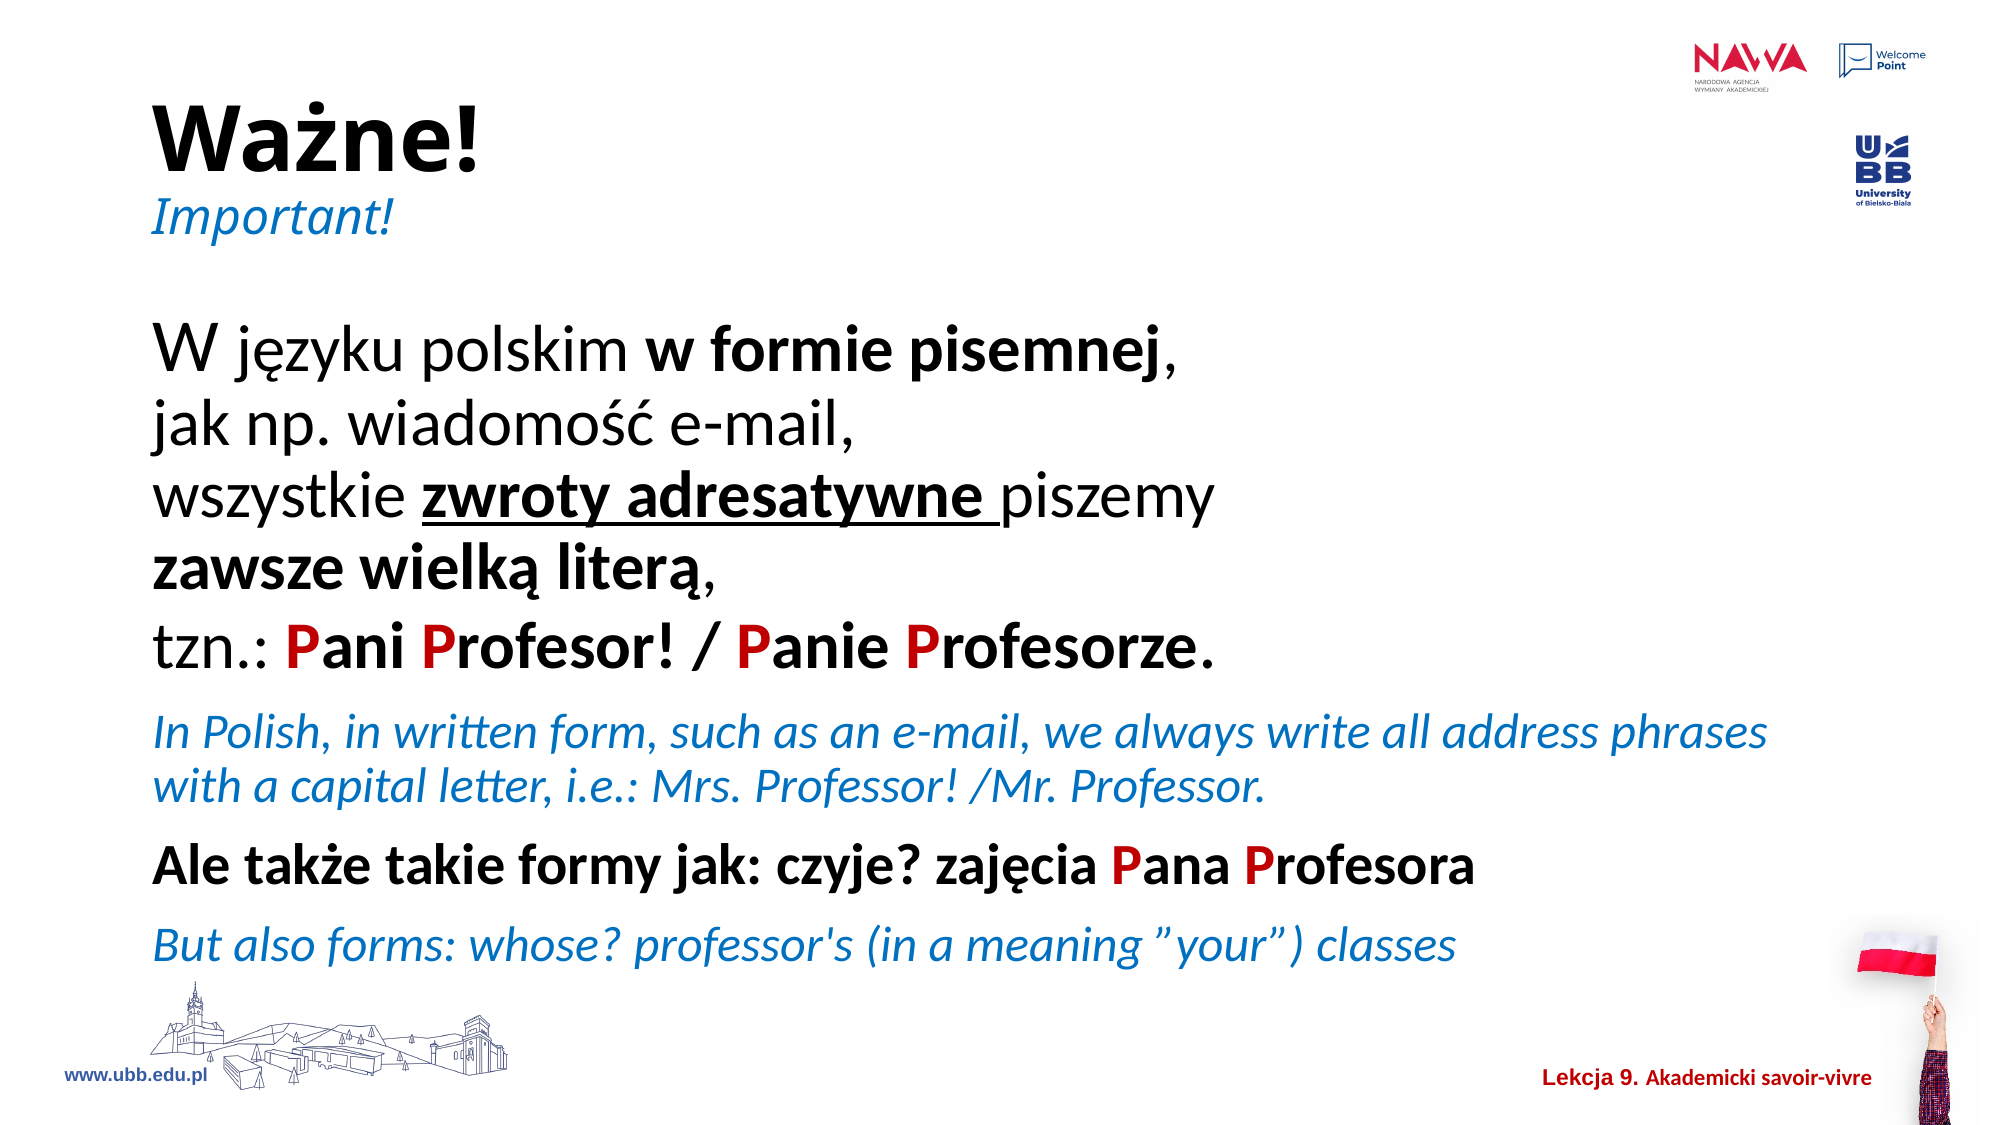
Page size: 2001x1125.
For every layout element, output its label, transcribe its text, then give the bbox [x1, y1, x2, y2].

list W języku polskim w formie pisemnej, jak np. wiadomość e-mail, wszystkie zwroty adresatywne piszemy zawsze wielką literą, tzn.: Pani Profesor! / Panie Profesorze. In Polish, in written form, such as an e-mail, we always write all address phrases with a capital letter, i.e.: Mrs. Professor! /Mr. Professor. Ale także takie formy jak: czyje? zajęcia Pana Profesora But also forms: whose? professor's (in a meaning ”your”) classes [137, 299, 1863, 1014]
title Ważne! Important! [137, 59, 1863, 278]
picture [1829, 914, 1980, 1125]
text_box www.ubb.edu.pl [0, 1055, 273, 1093]
picture [1672, 11, 1941, 225]
text_box Lekcja 9. Akademicki savoir-vivre [1497, 1055, 1829, 1098]
picture [150, 981, 508, 1090]
